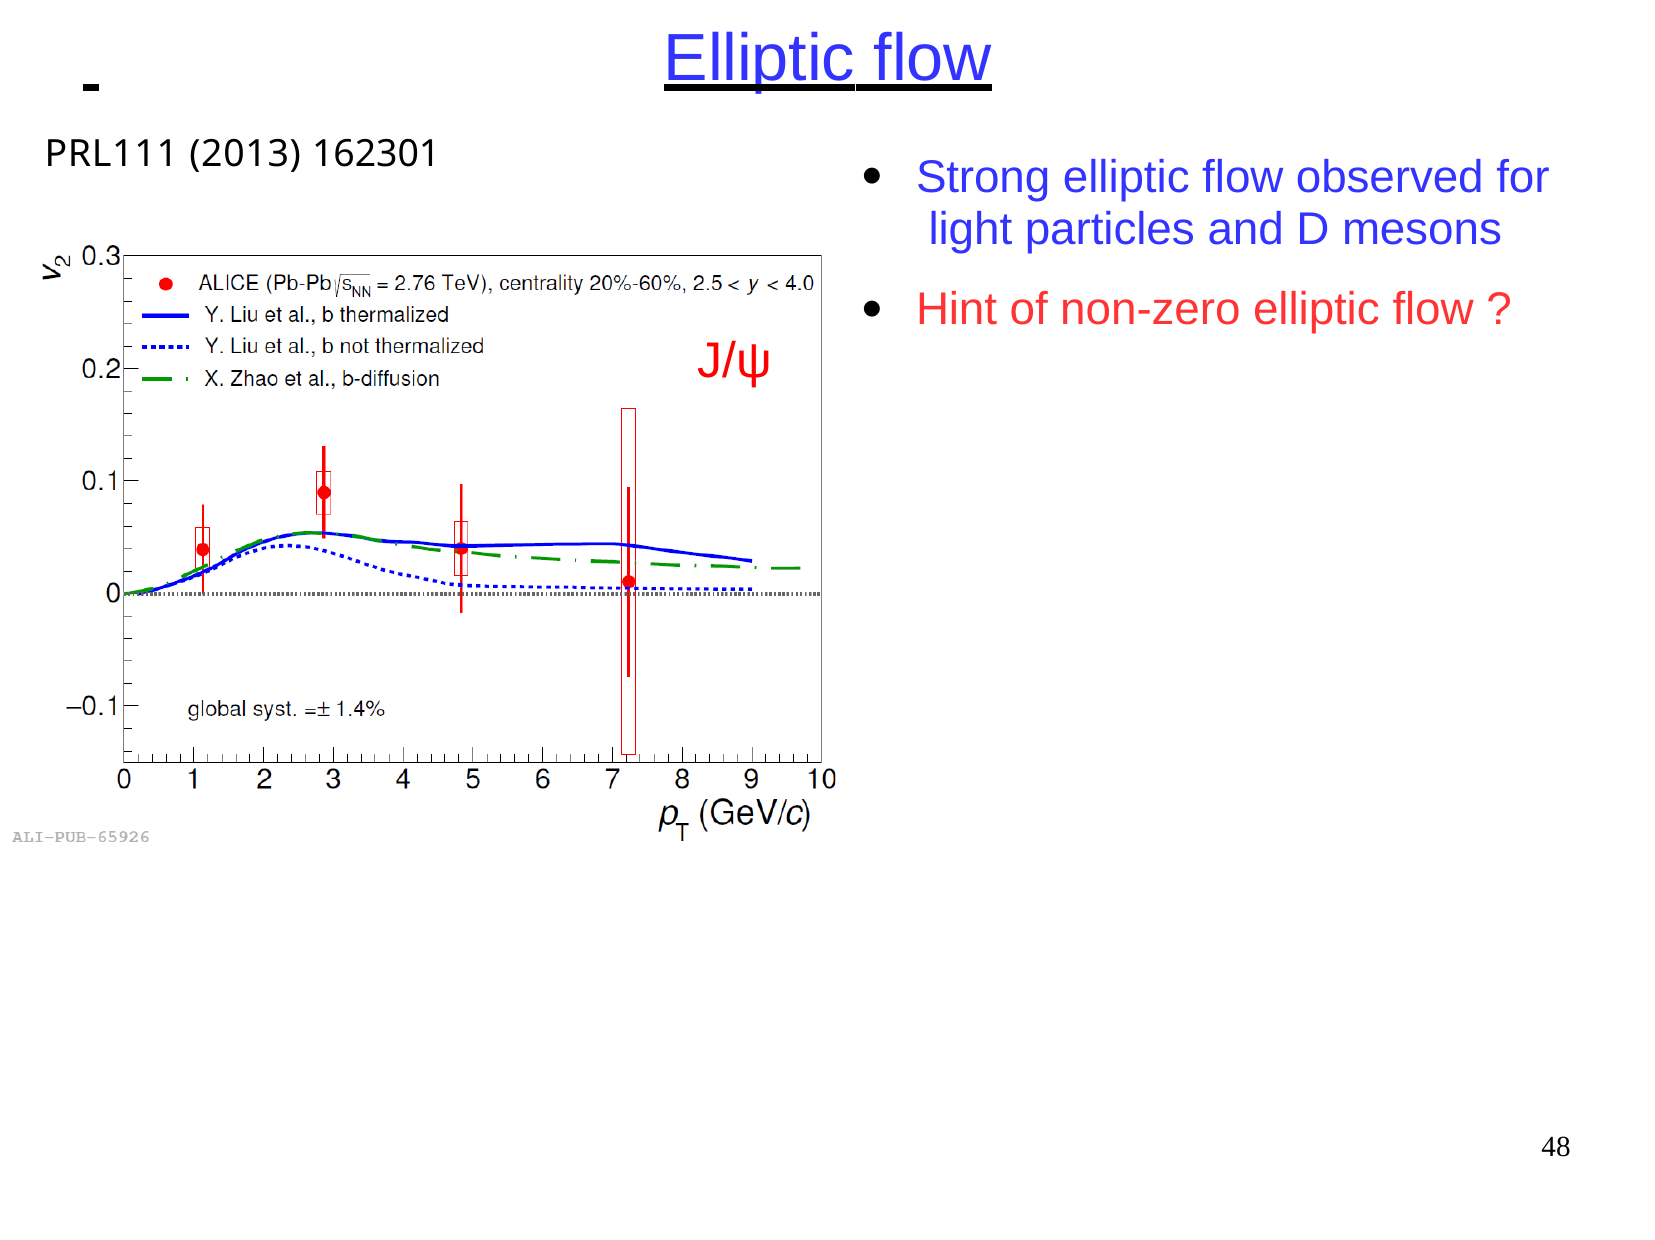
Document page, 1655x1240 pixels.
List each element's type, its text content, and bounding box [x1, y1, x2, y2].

text_box [11, 245, 836, 842]
title Elliptic flow [80, 11, 1573, 221]
text_box J/ψ [695, 325, 775, 388]
text_box Strong elliptic flow observed for light particles and D mesons Hint of non-zero elliptic flow ? [913, 143, 1556, 334]
text_box ● [860, 159, 882, 186]
text_box PRL111 (2013) 162301 [42, 127, 479, 175]
text_box ● [860, 291, 882, 319]
slide_number 48 [1537, 1127, 1575, 1240]
